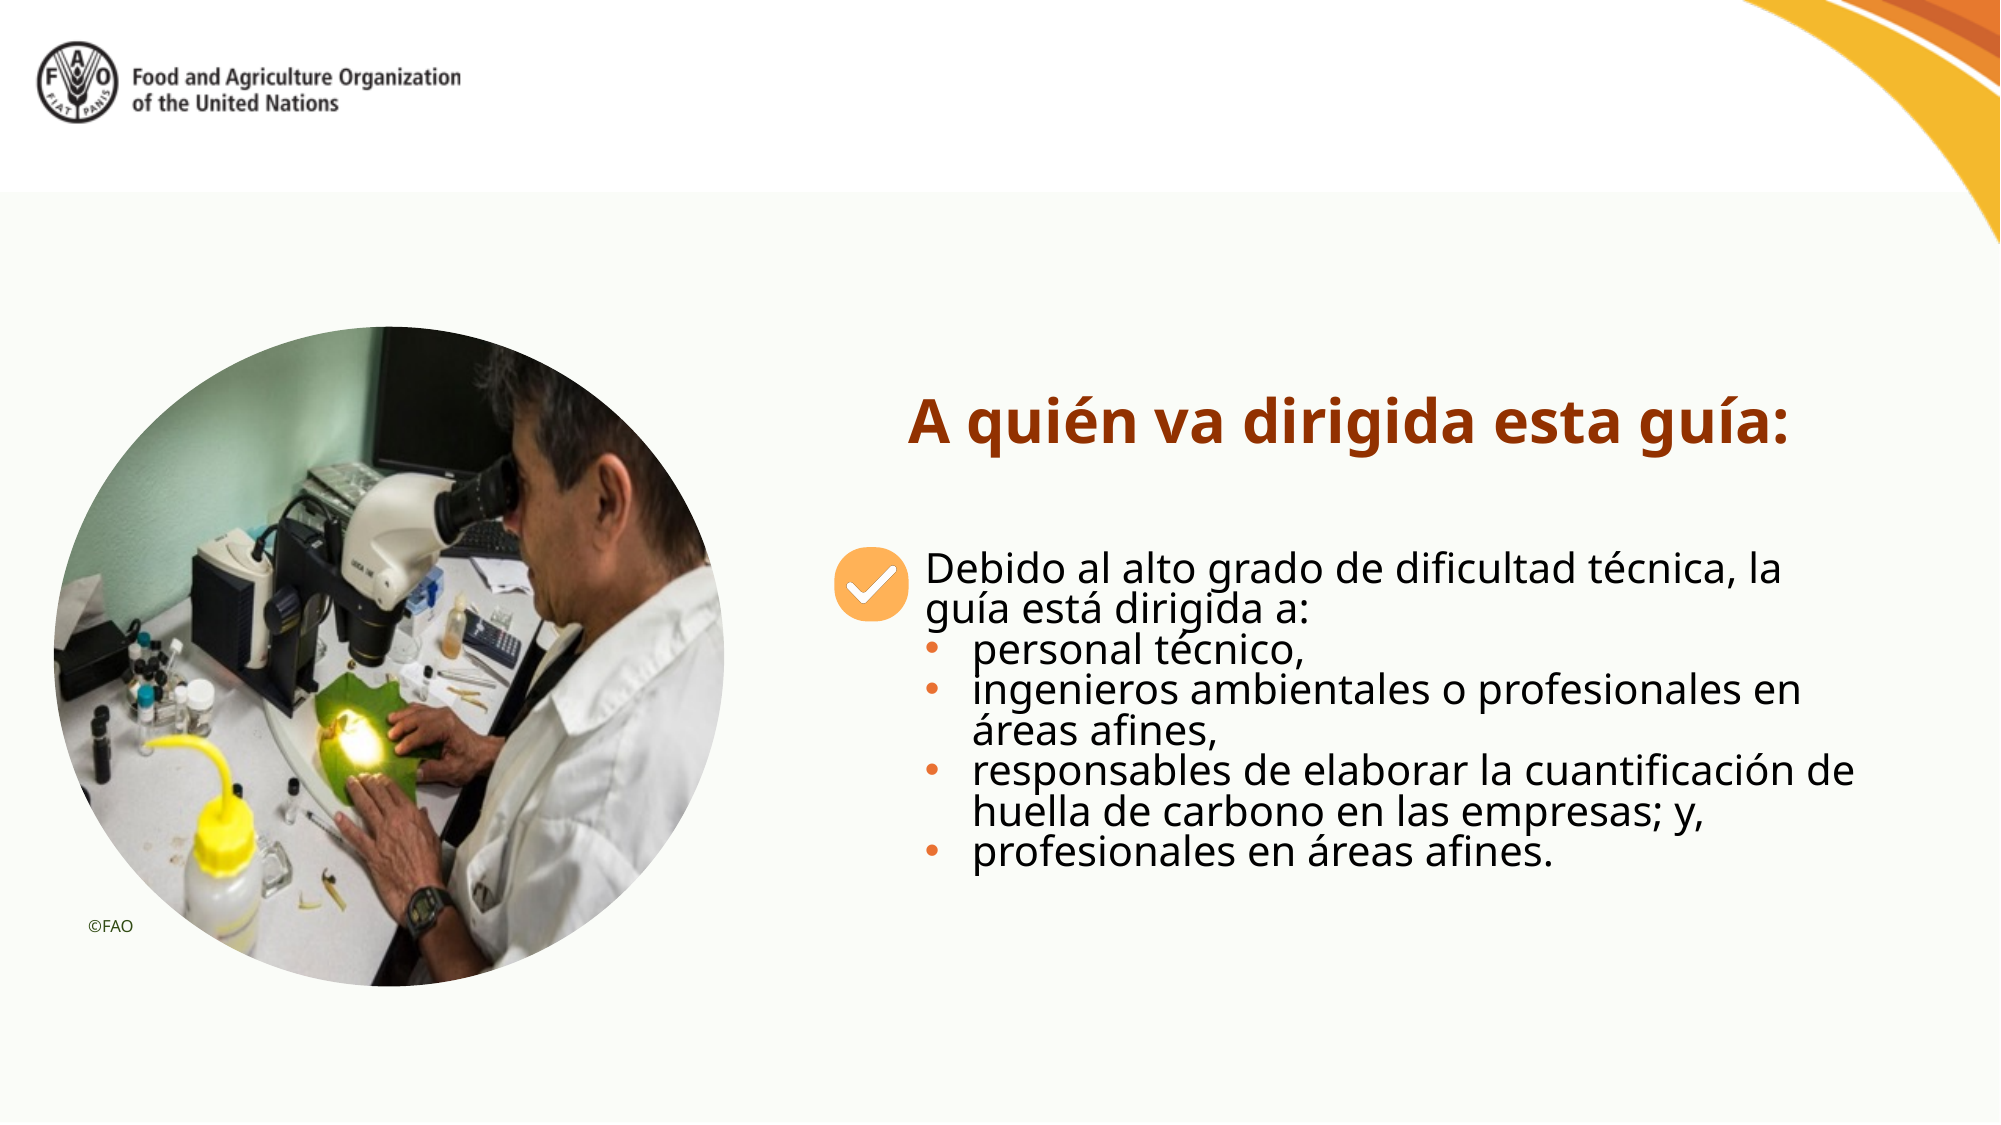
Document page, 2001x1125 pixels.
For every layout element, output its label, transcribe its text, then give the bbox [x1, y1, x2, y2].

text_box Debido al alto grado de dificultad técnica, la guía está dirigida a: personal técnico, ingenieros ambientales o profesionales en áreas afines, responsables de elaborar la cuantificación de huella de carbono en las empresas; y, profesionales en áreas afines. [924, 551, 1857, 875]
text_box [0, 192, 2000, 1123]
picture [1737, 0, 2000, 261]
text_box A quién va dirigida esta guía: [908, 382, 1841, 457]
picture [53, 326, 725, 987]
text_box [833, 530, 910, 622]
picture [0, 2, 496, 139]
